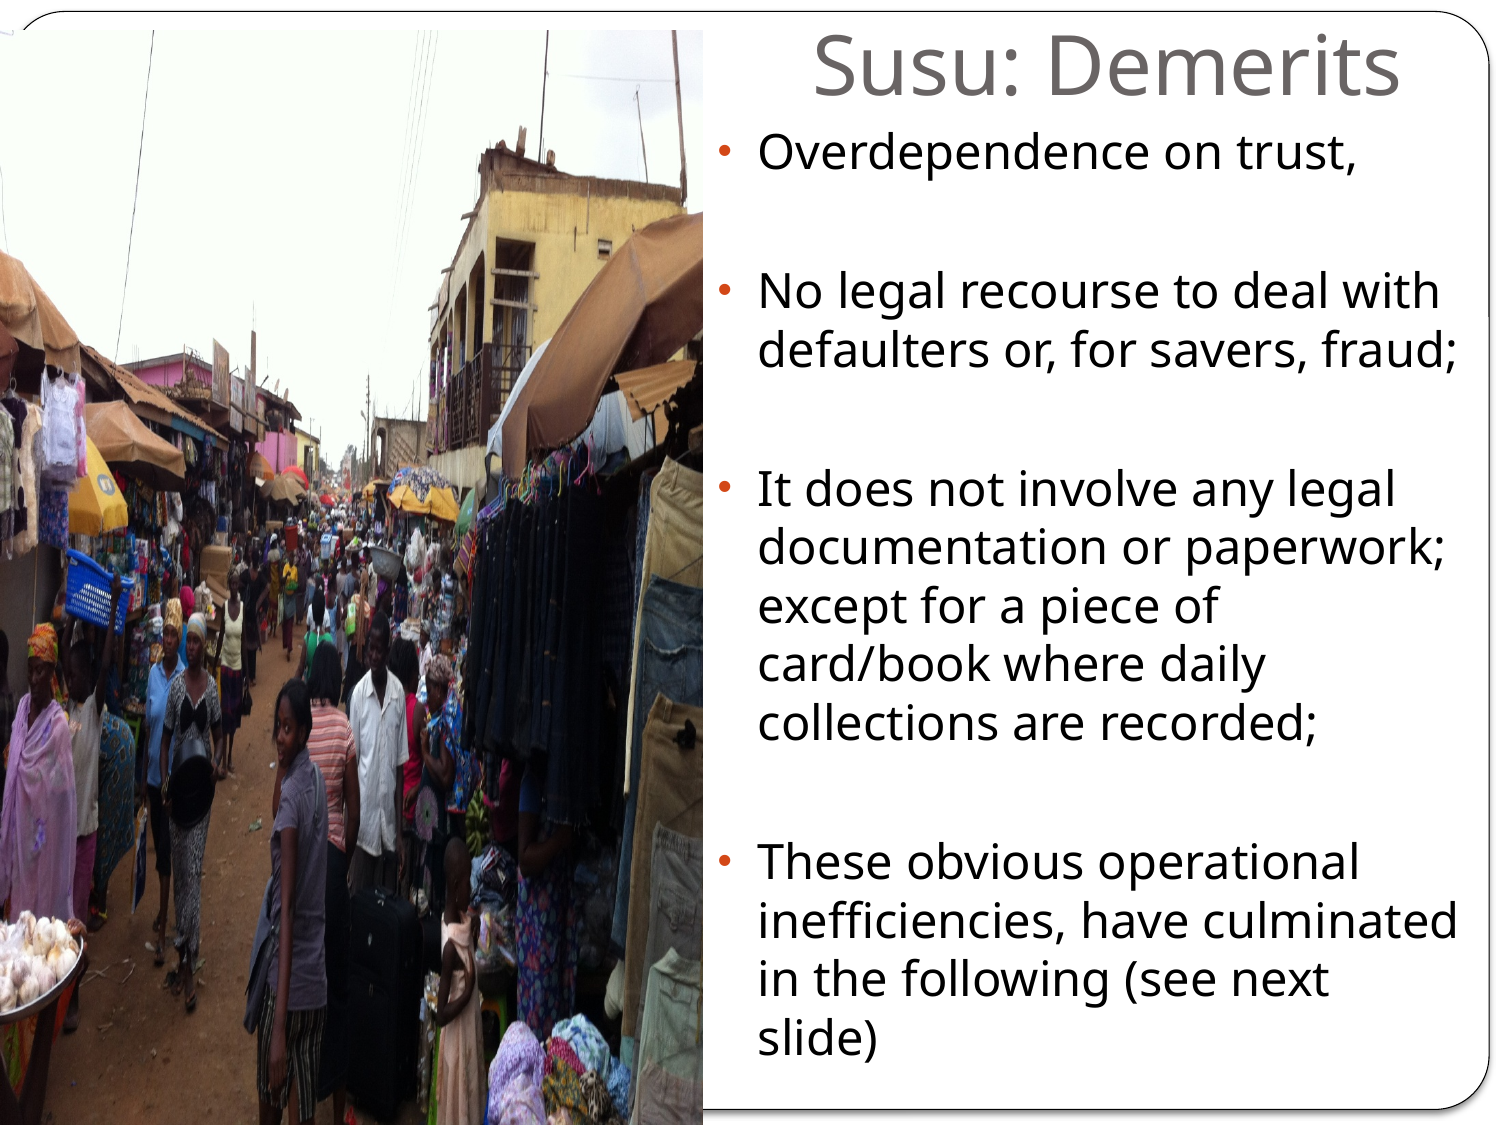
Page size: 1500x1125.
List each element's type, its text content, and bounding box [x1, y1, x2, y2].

list Overdependence on trust, No legal recourse to deal with defaulters or, for savers, fraud; It does not involve any legal documentation or paperwork; except for a piece of card/book where daily collections are recorded; These obvious operational inefficiencies, have culminated in the following (see next slide) [707, 113, 1477, 1125]
title Susu: Demerits [797, 0, 1437, 113]
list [0, 30, 703, 1125]
